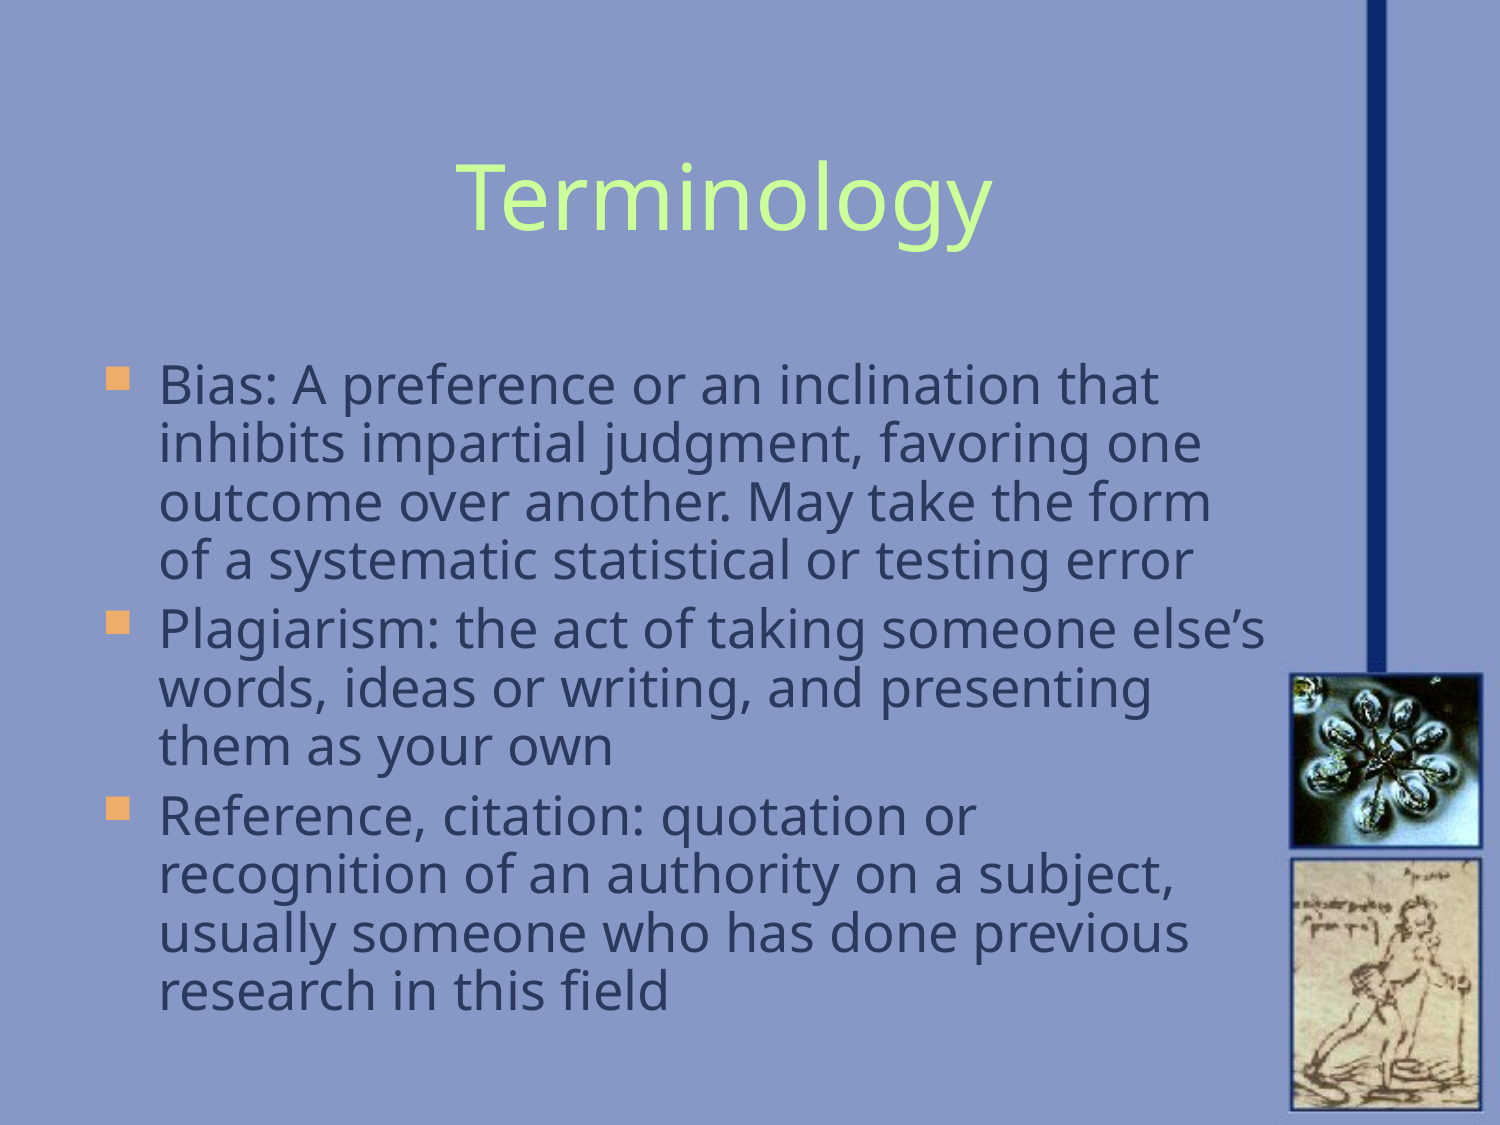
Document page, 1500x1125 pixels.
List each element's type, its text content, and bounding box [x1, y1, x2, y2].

list Bias: A preference or an inclination that inhibits impartial judgment, favoring one outcome over another. May take the form of a systematic statistical or testing error Plagiarism: the act of taking someone else’s words, ideas or writing, and presenting them as your own Reference, citation: quotation or recognition of an authority on a subject, usually someone who has done previous research in this field [87, 350, 1288, 1025]
title Terminology [87, 99, 1363, 288]
picture [0, 0, 1500, 1125]
